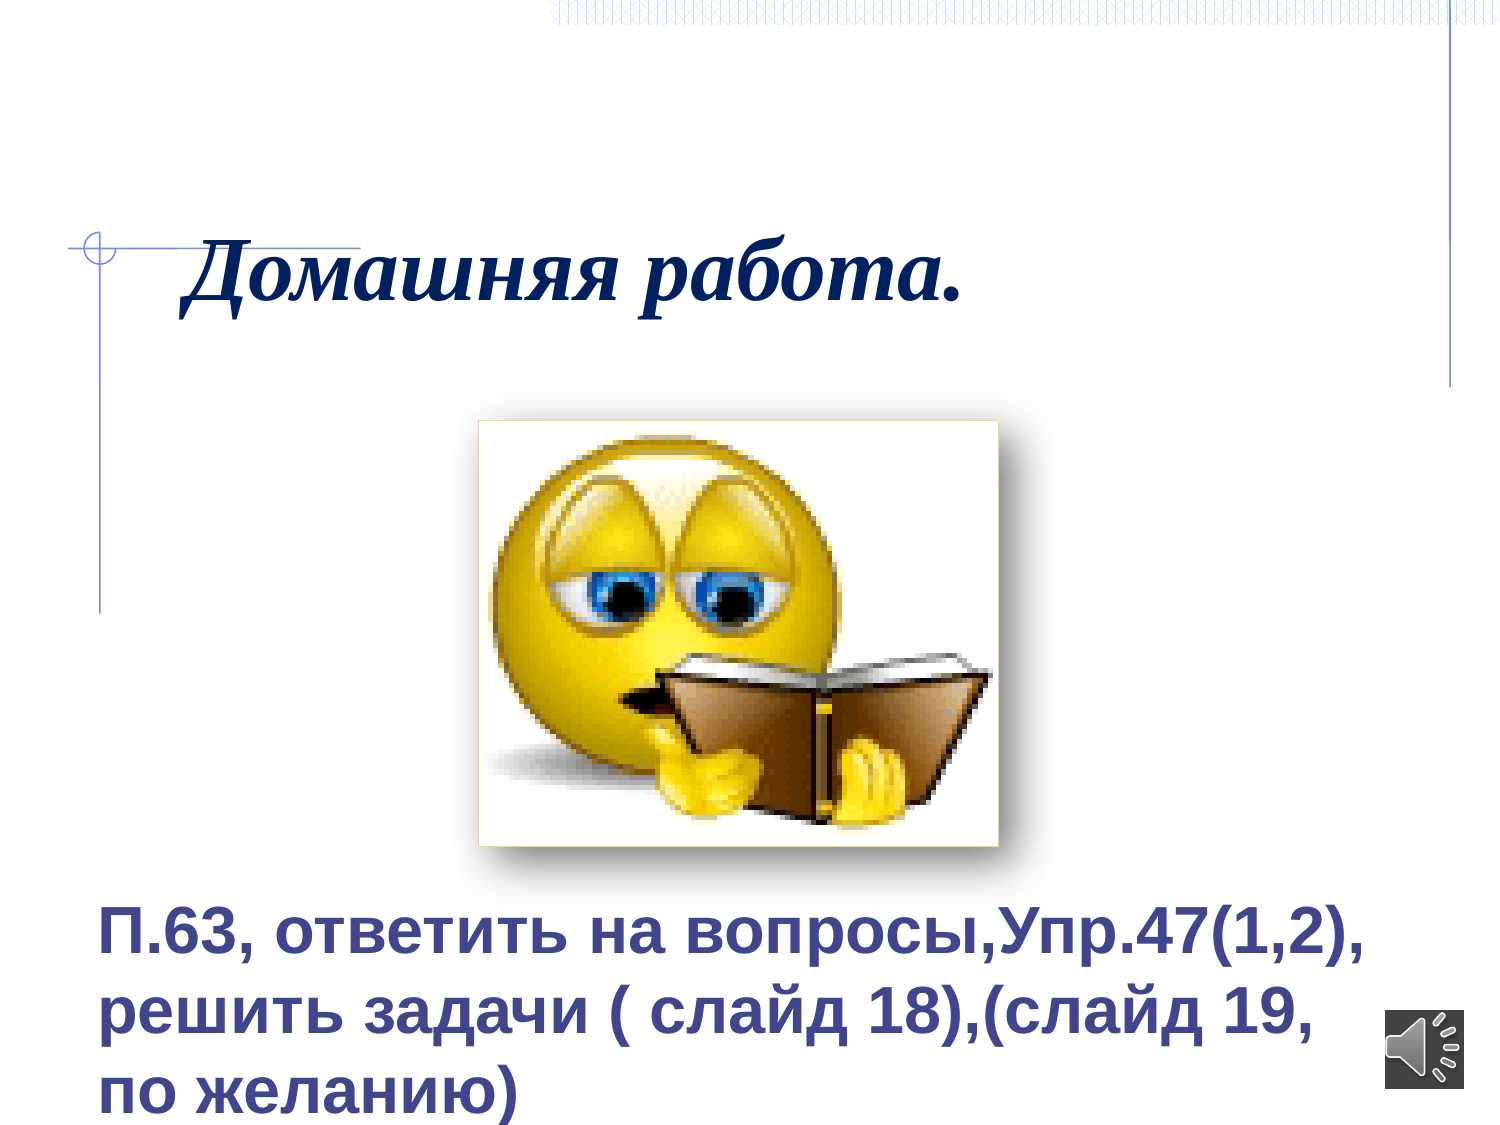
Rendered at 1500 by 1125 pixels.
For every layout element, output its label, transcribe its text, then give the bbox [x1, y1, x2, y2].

text_box П.63, ответить на вопросы,Упр.47(1,2), решить задачи ( слайд 18),(слайд 19, по желанию) [82, 879, 1394, 1125]
picture [478, 420, 999, 847]
title Домашняя работа. [171, 172, 1425, 327]
picture [1384, 1009, 1465, 1090]
